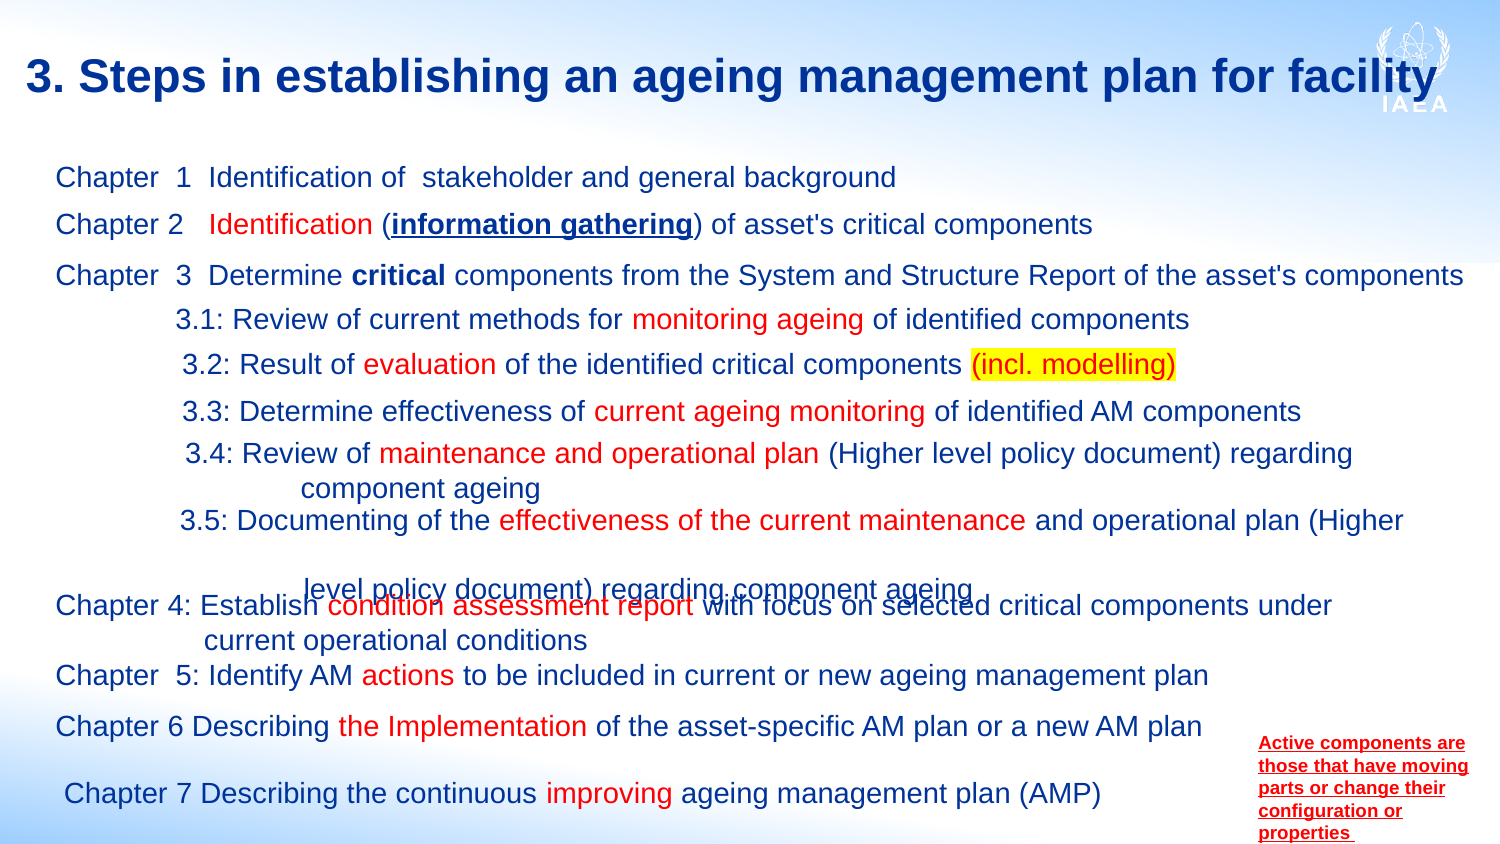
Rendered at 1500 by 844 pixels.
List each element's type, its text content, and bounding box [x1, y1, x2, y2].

text_box Chapter 2 Identification (information gathering) of asset's critical components [40, 198, 1332, 248]
text_box Chapter 3 Determine critical components from the System and Structure Report of the asset's components [40, 248, 1487, 299]
text_box 3.2: Result of evaluation of the identified critical components (incl. modelling) [158, 338, 1500, 423]
text_box 3.4: Review of maintenance and operational plan (Higher level policy document) regarding component ageing [162, 427, 1500, 513]
text_box 3.5: Documenting of the effectiveness of the current maintenance and operational plan (Higher level policy document) regarding component ageing [165, 493, 1500, 613]
text_box Chapter 6 Describing the Implementation of the asset-specific AM plan or a new AM plan [40, 700, 1487, 751]
text_box Chapter 1 Identification of stakeholder and general background [40, 151, 1317, 202]
text_box Chapter 4: Establish condition assessment report with focus on selected critical components under current operational conditions Chapter 5: Identify AM actions to be included in current or new ageing management plan [40, 579, 1409, 699]
title 3. Steps in establishing an ageing management plan for facility [0, 20, 1500, 127]
text_box 3.3: Determine effectiveness of current ageing monitoring of identified AM components [159, 384, 1500, 435]
text_box Active components are those that have moving parts or change their configuration or properties [1243, 723, 1500, 844]
text_box Chapter 7 Describing the continuous improving ageing management plan (AMP) [49, 766, 1243, 817]
text_box 3.1: Review of current methods for monitoring ageing of identified components [0, 292, 1391, 343]
